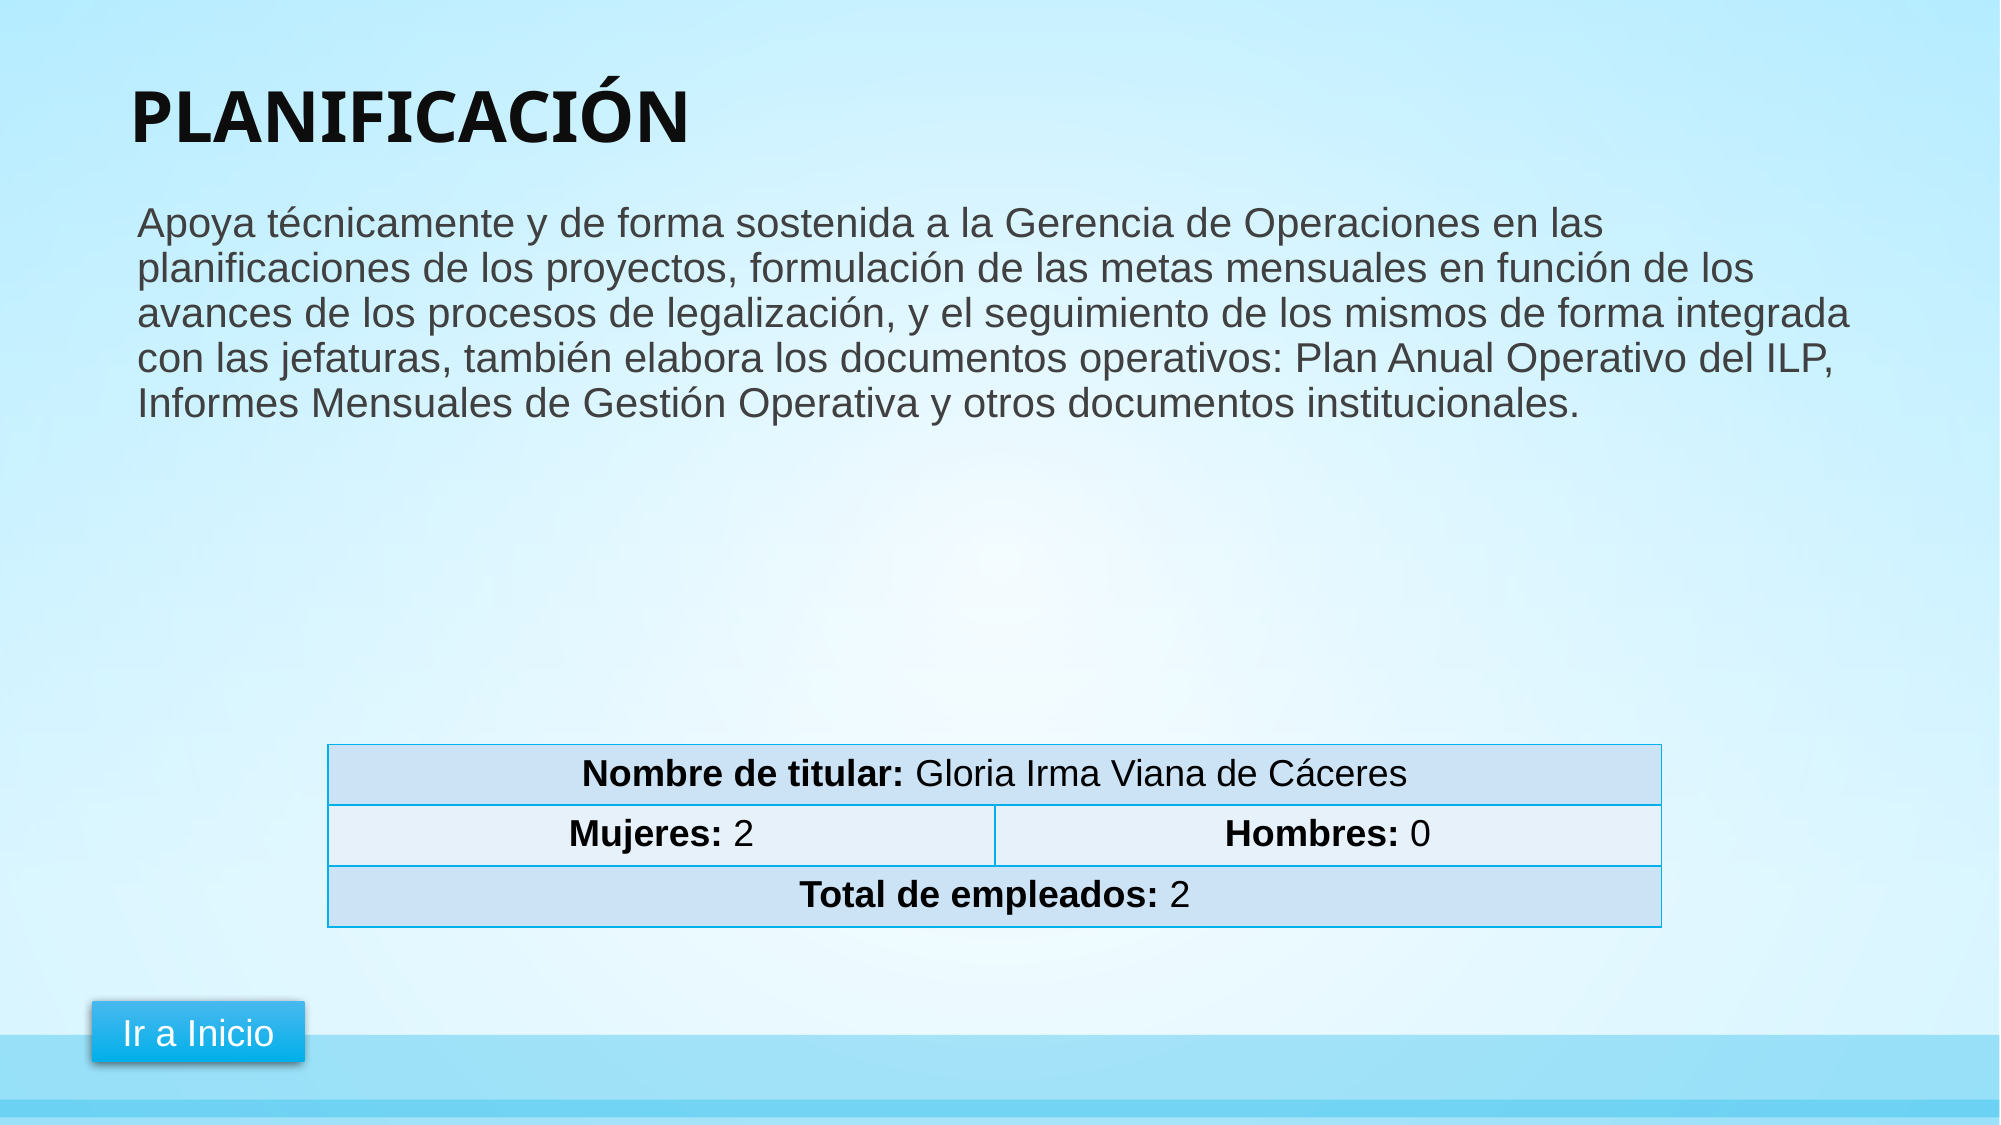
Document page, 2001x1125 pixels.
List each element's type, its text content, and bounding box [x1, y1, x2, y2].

title PLANIFICACIÓN [114, 71, 1875, 166]
table_cell Hombres: 0 [996, 806, 1661, 865]
table_header Nombre de titular: Gloria Irma Viana de Cáceres [329, 745, 1661, 804]
table_cell Total de empleados: 2 [329, 867, 1661, 926]
table_cell Mujeres: 2 [329, 806, 994, 865]
list Apoya técnicamente y de forma sostenida a la Gerencia de Operaciones en las planificaciones de los proyectos, formulación de las metas mensuales en función de los avances de los procesos de legalización, y el seguimiento de los mismos de forma integrada con las jefaturas, también elabora los documentos operativos: Plan Anual Operativo del ILP, Informes Mensuales de Gestión Operativa y otros documentos institucionales. [114, 194, 1875, 984]
text_box Ir a Inicio [92, 1001, 305, 1062]
